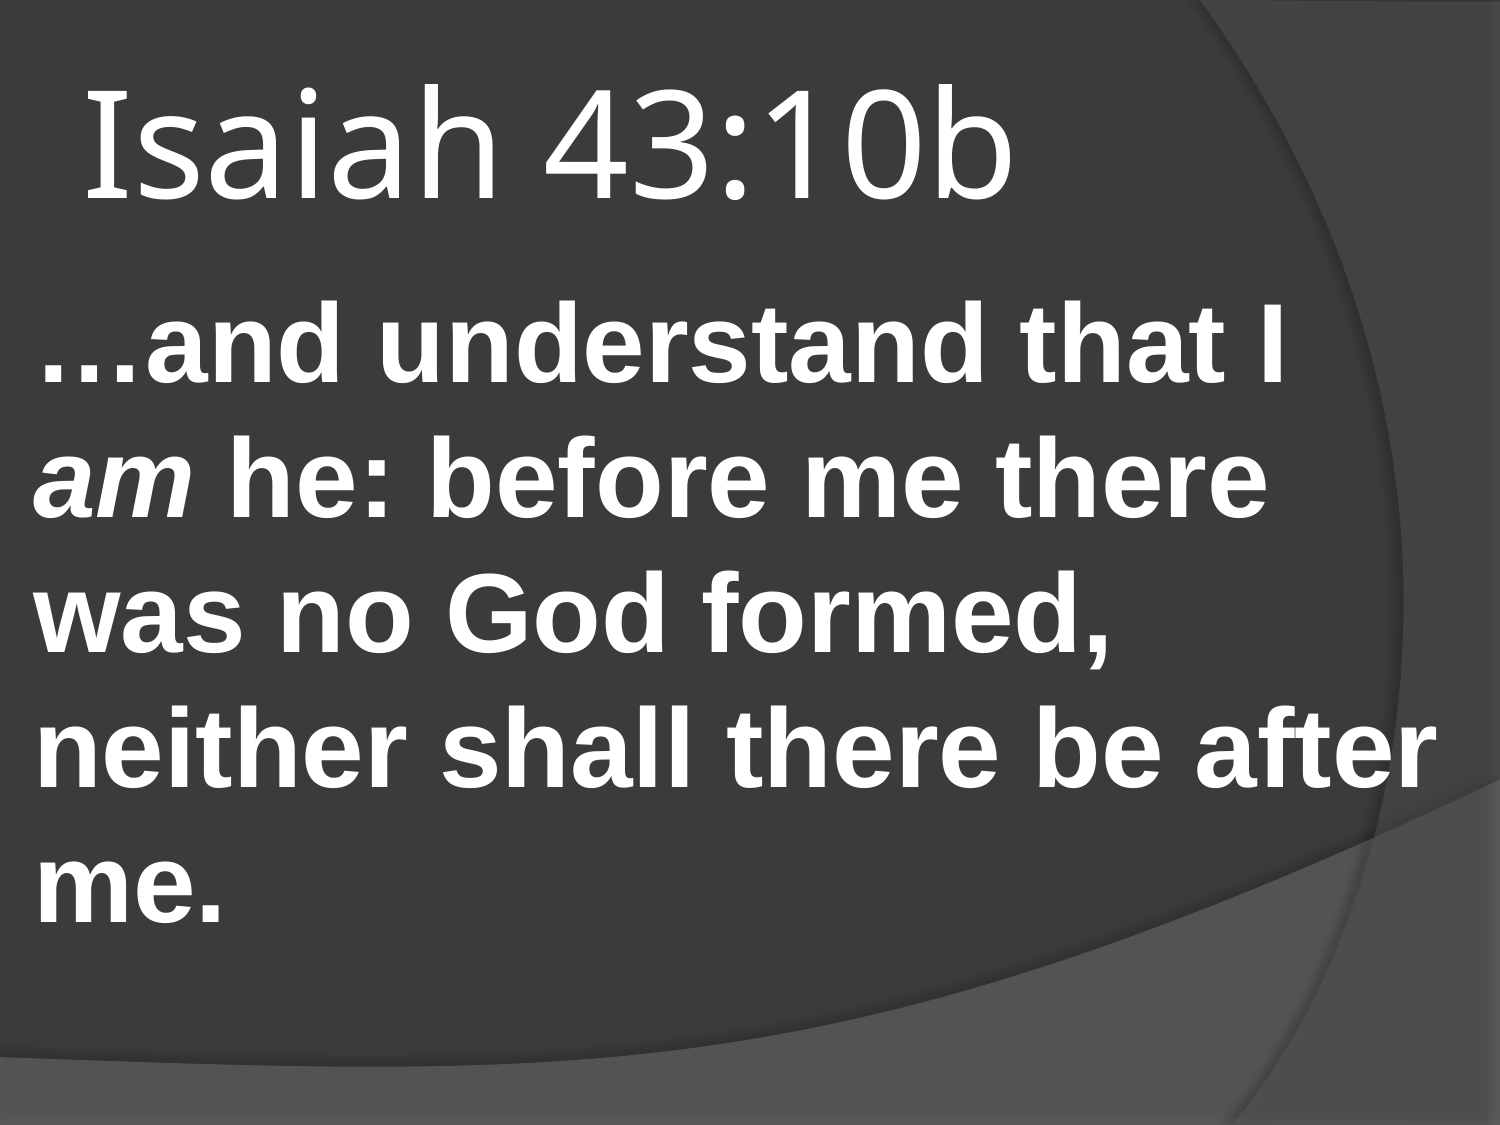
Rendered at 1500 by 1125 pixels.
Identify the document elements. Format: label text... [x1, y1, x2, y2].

list …and understand that I am he: before me there was no God formed, neither shall there be after me. [12, 262, 1488, 1113]
title Isaiah 43:10b [75, 45, 1300, 233]
